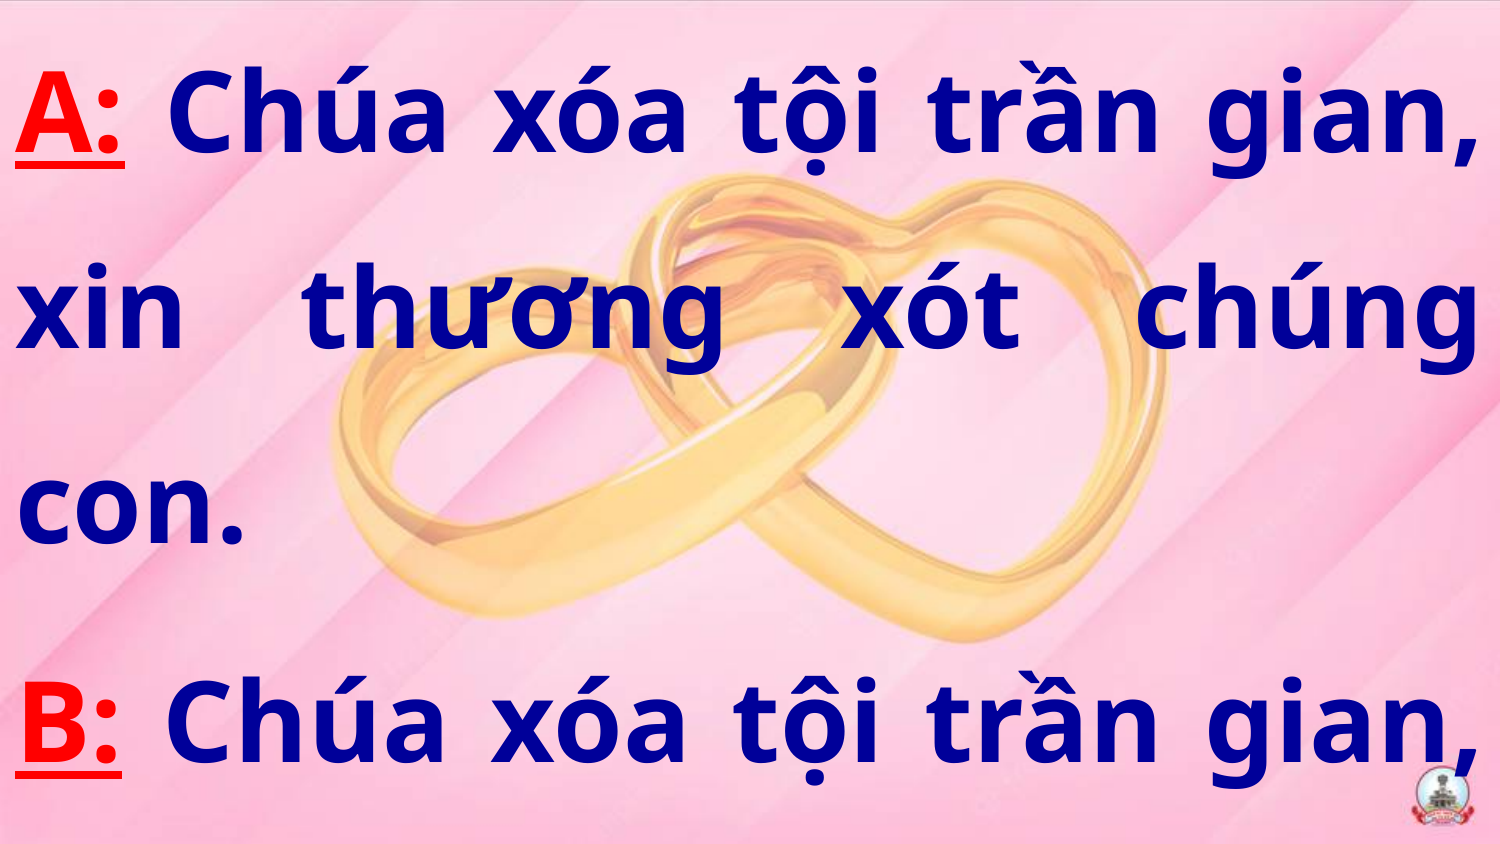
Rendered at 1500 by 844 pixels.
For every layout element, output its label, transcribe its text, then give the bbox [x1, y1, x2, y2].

list A: Chúa xóa tội trần gian, xin thương xót chúng con. B: Chúa xóa tội trần gian, xin nhậm lời chúng con cầu khẩn. [0, 0, 1500, 844]
